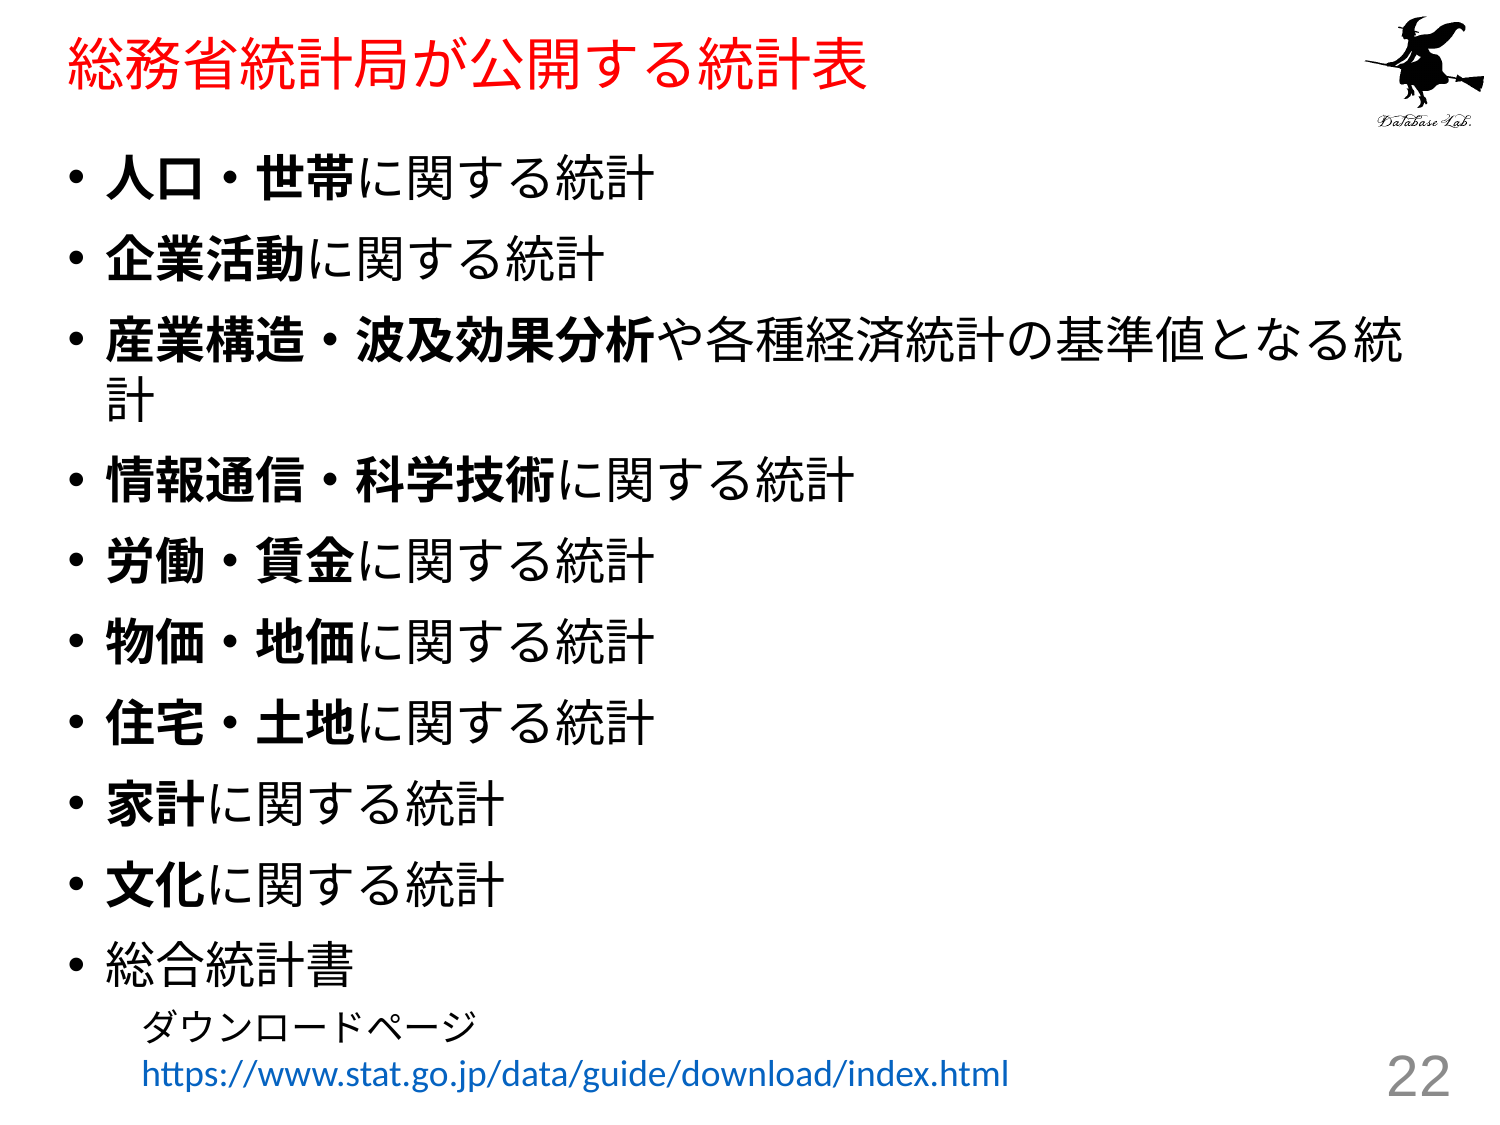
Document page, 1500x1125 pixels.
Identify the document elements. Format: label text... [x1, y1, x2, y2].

slide_number 22 [1129, 1042, 1467, 1103]
list 人口・世帯に関する統計 企業活動に関する統計 産業構造・波及効果分析や各種経済統計の基準値となる統計 情報通信・科学技術に関する統計 労働・賃金に関する統計 物価・地価に関する統計 住宅・土地に関する統計 家計に関する統計 文化に関する統計 総合統計書 [52, 138, 1441, 1014]
text_box ダウンロードページ https://www.stat.go.jp/data/guide/download/index.html [126, 996, 1374, 1102]
picture [1362, 14, 1486, 130]
title 総務省統計局が公開する統計表 [52, 28, 1441, 106]
